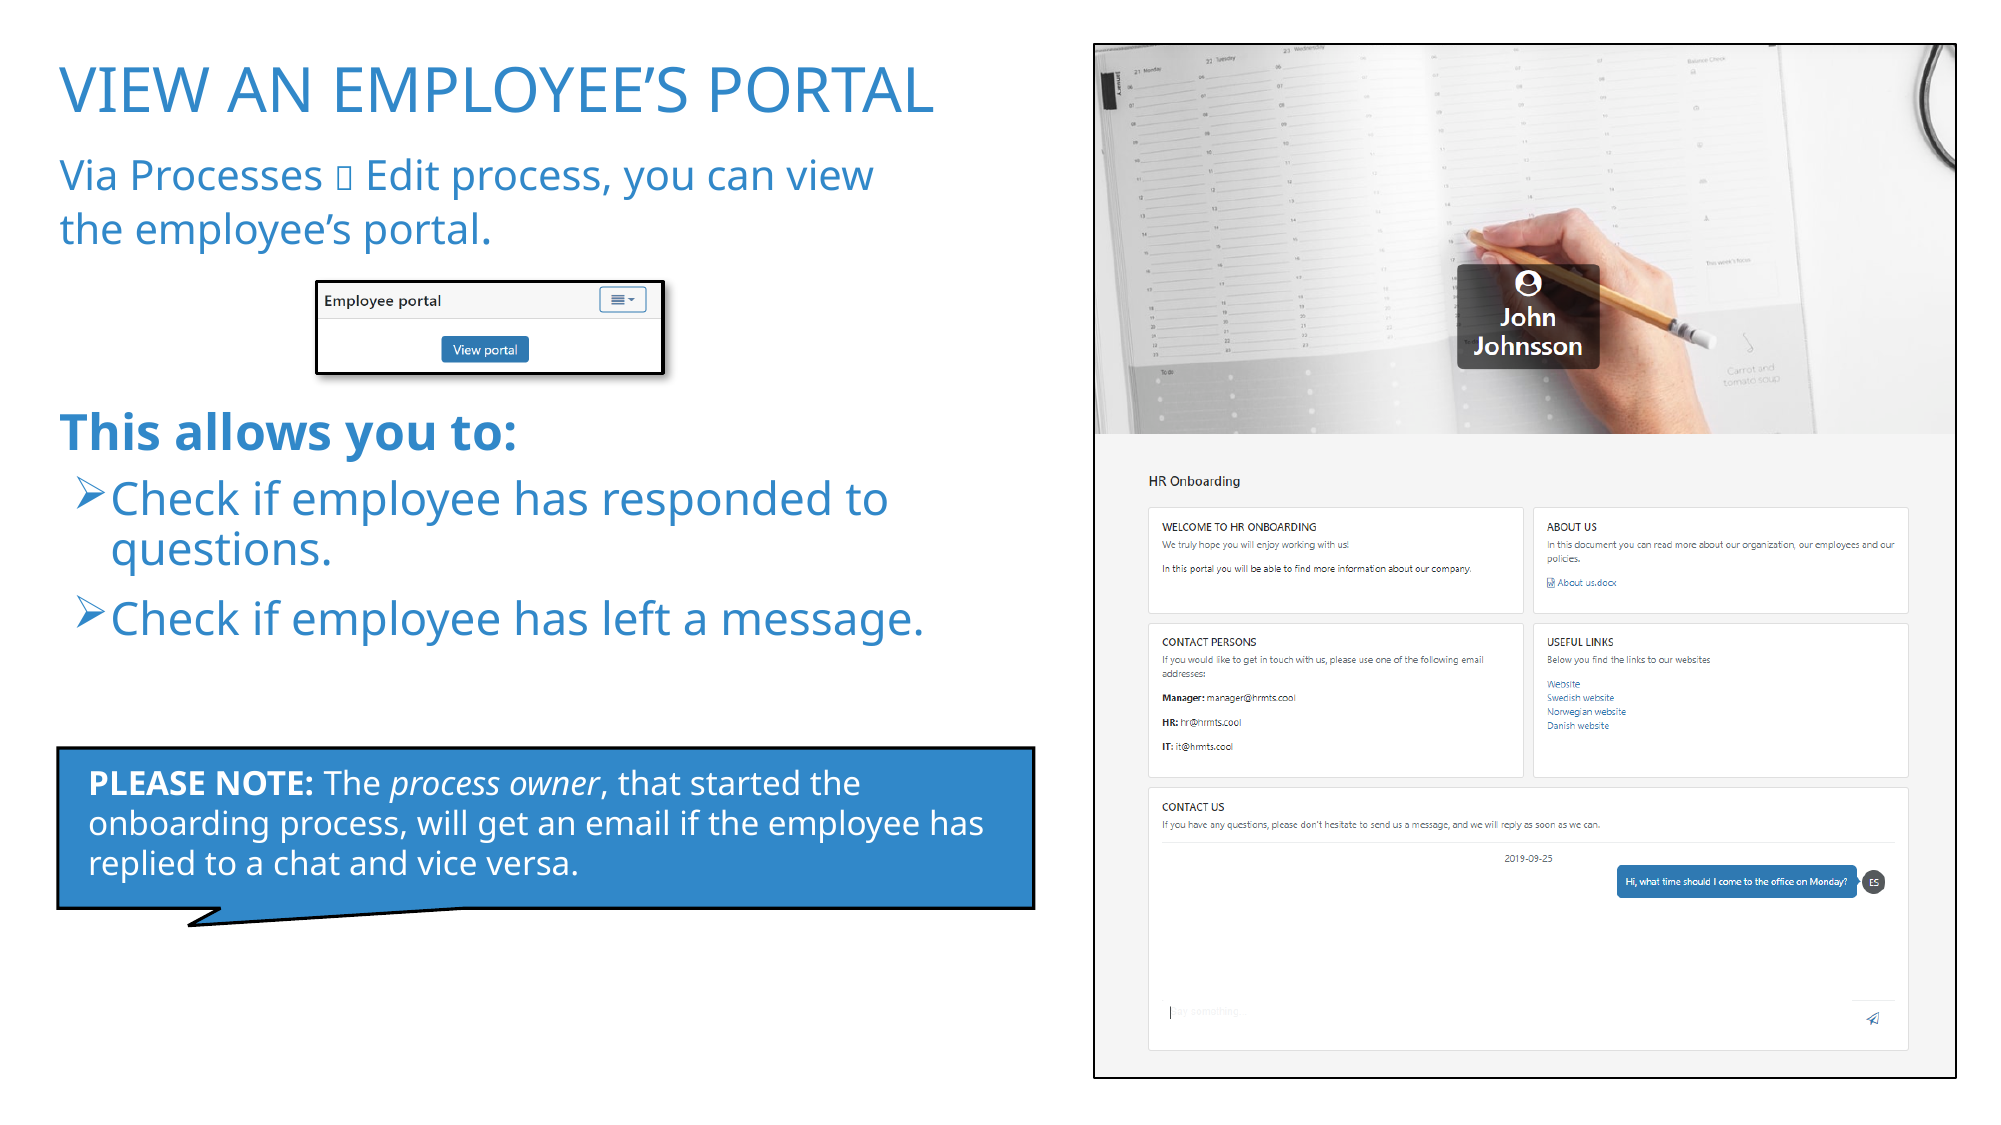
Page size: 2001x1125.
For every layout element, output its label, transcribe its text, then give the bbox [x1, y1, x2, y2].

title VIEW AN EMPLOYEE’S PORTAL [44, 0, 1770, 201]
picture [1094, 44, 1956, 1078]
list Check if employee has responded to questions. Check if employee has left a message. [57, 393, 951, 931]
text_box [951, 746, 1035, 910]
text_box PLEASE NOTE: The process owner, that started the onboarding process, will get an email if the employee has replied to a chat and vice versa. [73, 755, 1034, 890]
text_box This allows you to: [45, 393, 533, 468]
text_box Via Processes  Edit process, you can view the employee’s portal. [44, 141, 908, 426]
picture [317, 283, 662, 372]
